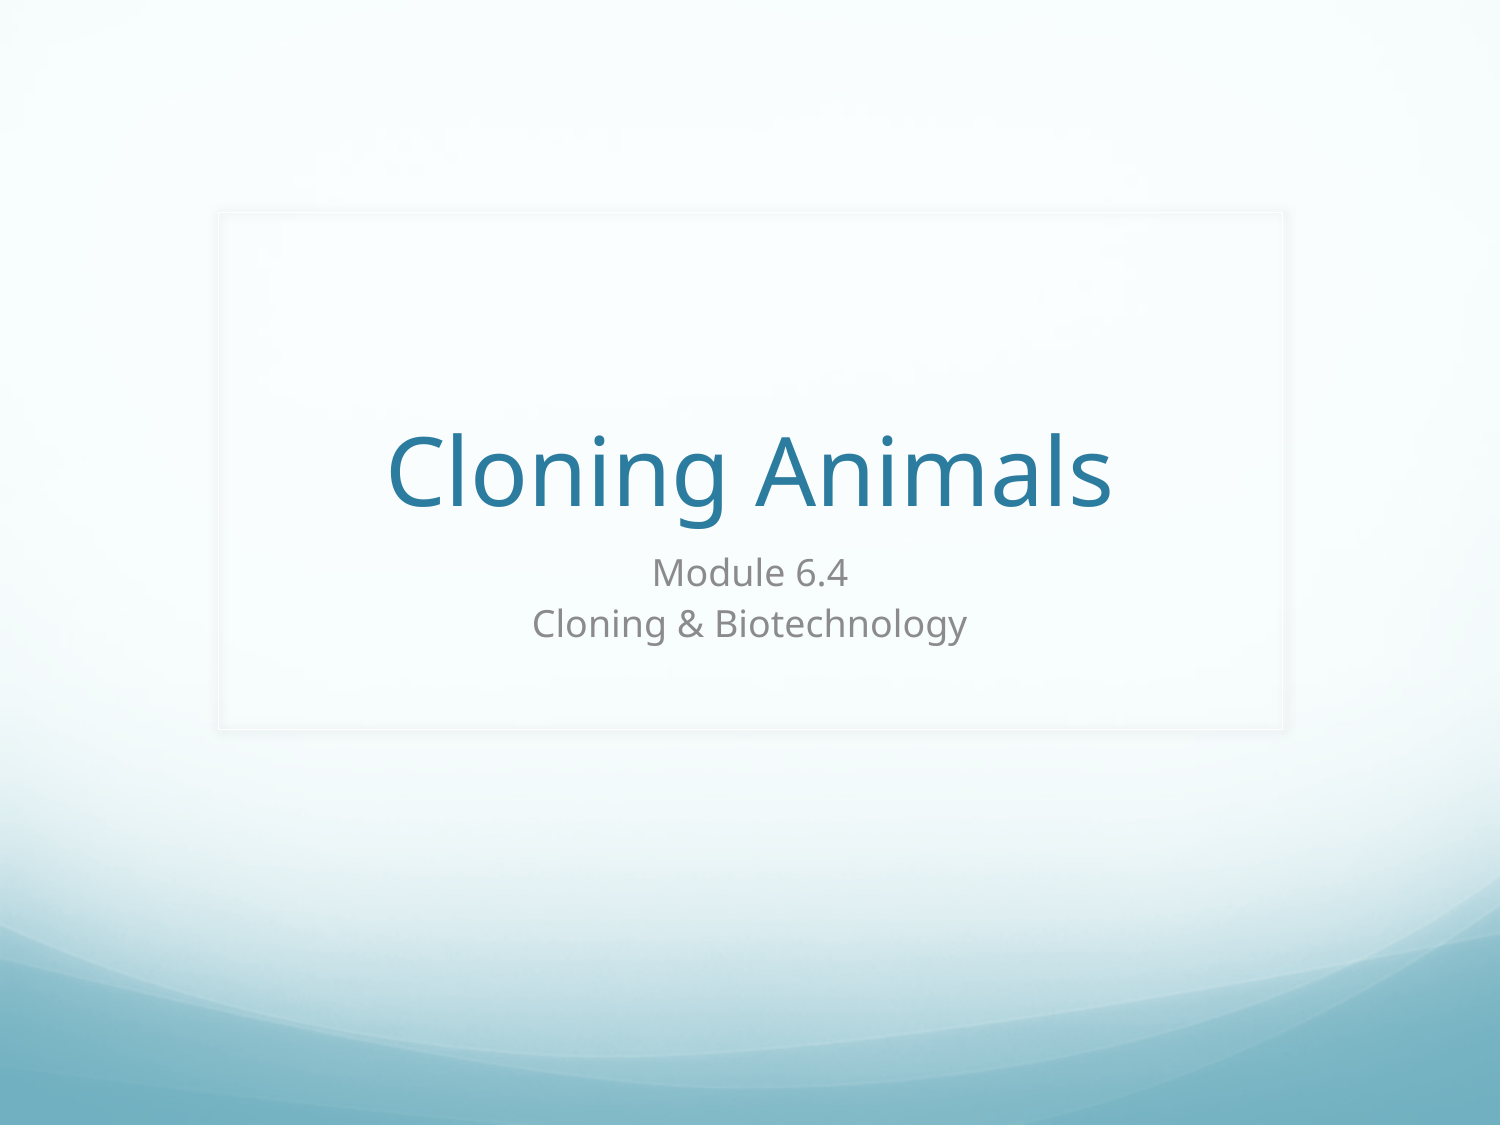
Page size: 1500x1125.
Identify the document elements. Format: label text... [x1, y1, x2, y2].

subtitle Module 6.4 Cloning & Biotechnology [217, 541, 1283, 692]
title Cloning Animals [217, 249, 1283, 533]
